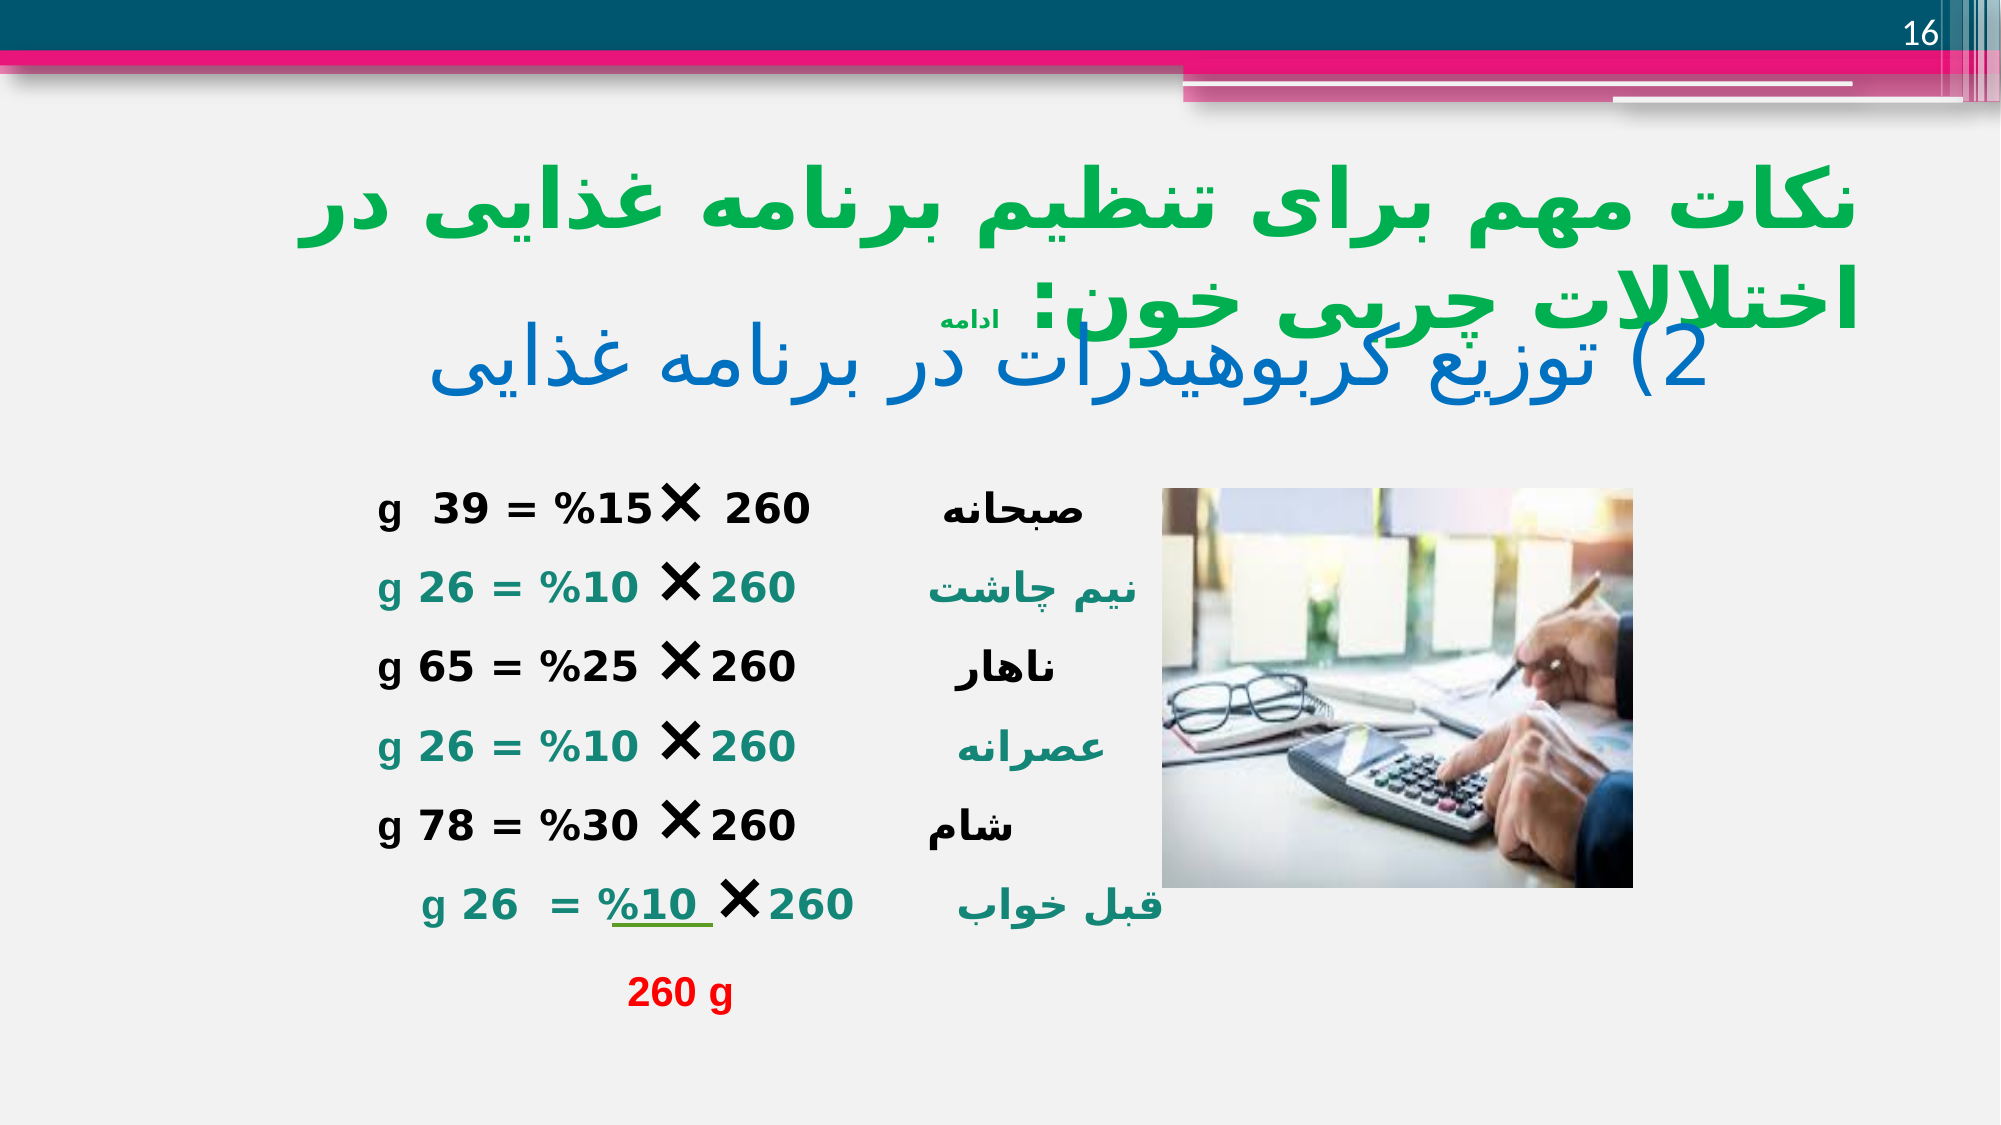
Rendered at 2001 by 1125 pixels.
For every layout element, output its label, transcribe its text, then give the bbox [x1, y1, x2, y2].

text_box نکات مهم برای تنظیم برنامه غذایی در اختلالات چربی خون: ادامه [80, 137, 1877, 432]
text_box 2) توزیع کربوهیدرات در برنامه غذایی [167, 294, 1729, 410]
picture [1162, 487, 1633, 888]
text_box 260 g [612, 957, 913, 1023]
list صبحانه 260 ×15% = 39 g نیم چاشت 260× 10% = 26 g ناهار 260× 25% = 65 g عصرانه 260× 10% = 26 g شام 260× 30% = 78 g قبل خواب 260× 10% = 26 g [362, 432, 1713, 1013]
slide_number 16 [1787, 0, 1955, 61]
